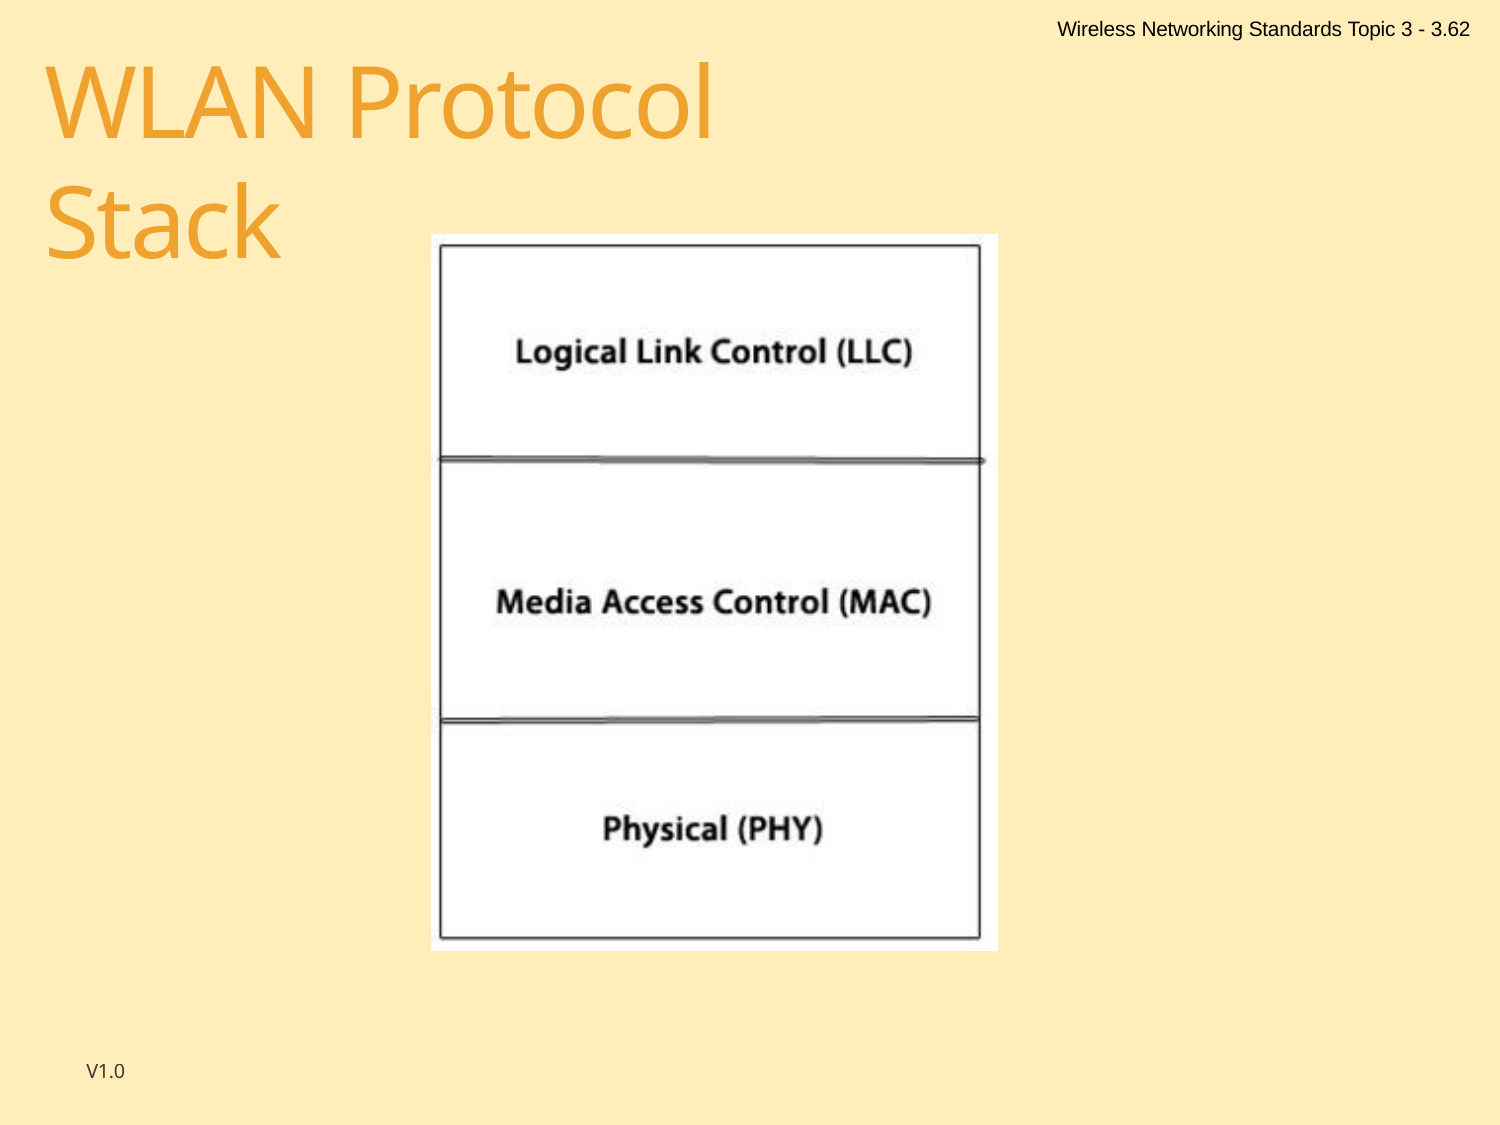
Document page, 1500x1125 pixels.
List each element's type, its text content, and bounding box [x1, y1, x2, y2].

slide_number V1.0 [84, 744, 591, 1125]
text_box [430, 234, 999, 951]
text_box Wireless Networking Standards Topic 3 - 3.62 [1055, 13, 1488, 41]
title WLAN Protocol Stack [42, 36, 929, 279]
